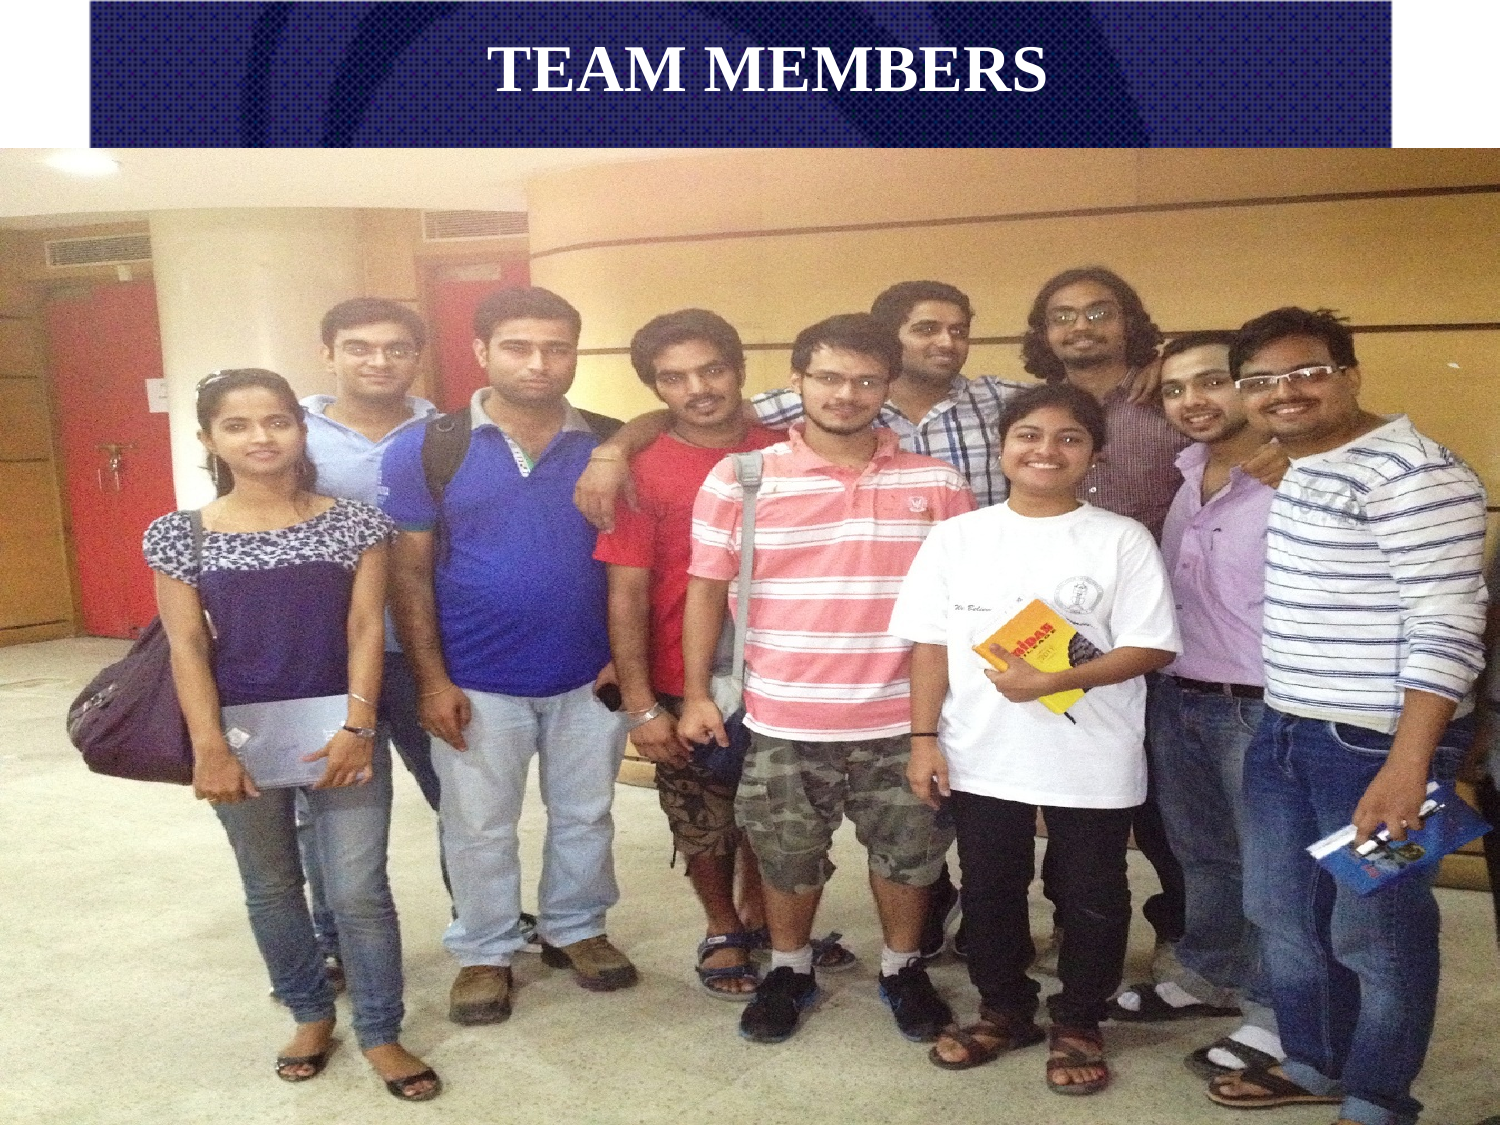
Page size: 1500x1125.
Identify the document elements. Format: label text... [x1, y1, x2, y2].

picture [0, 0, 1500, 1125]
text_box TEAM MEMBERS [301, 17, 1235, 113]
